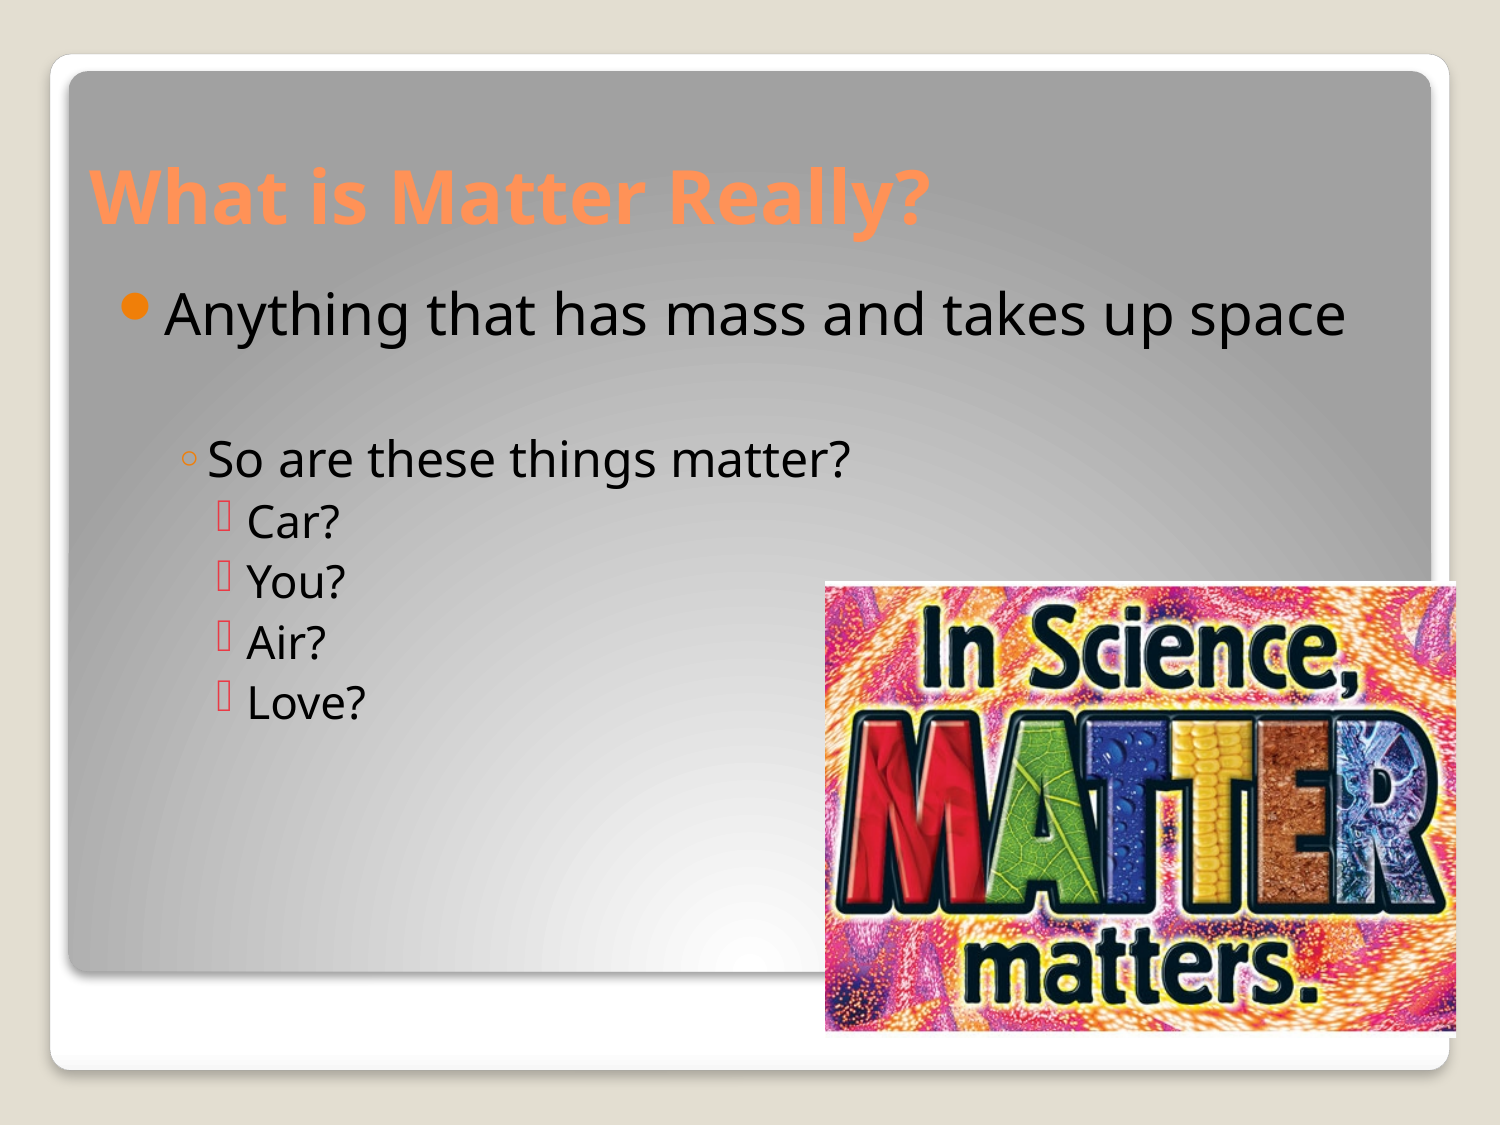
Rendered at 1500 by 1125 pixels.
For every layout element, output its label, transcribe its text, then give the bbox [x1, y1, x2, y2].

list Anything that has mass and takes up space So are these things matter? Car? You? Air? Love? [87, 262, 1430, 950]
title What is Matter Really? [75, 75, 1418, 248]
picture [824, 580, 1457, 1038]
